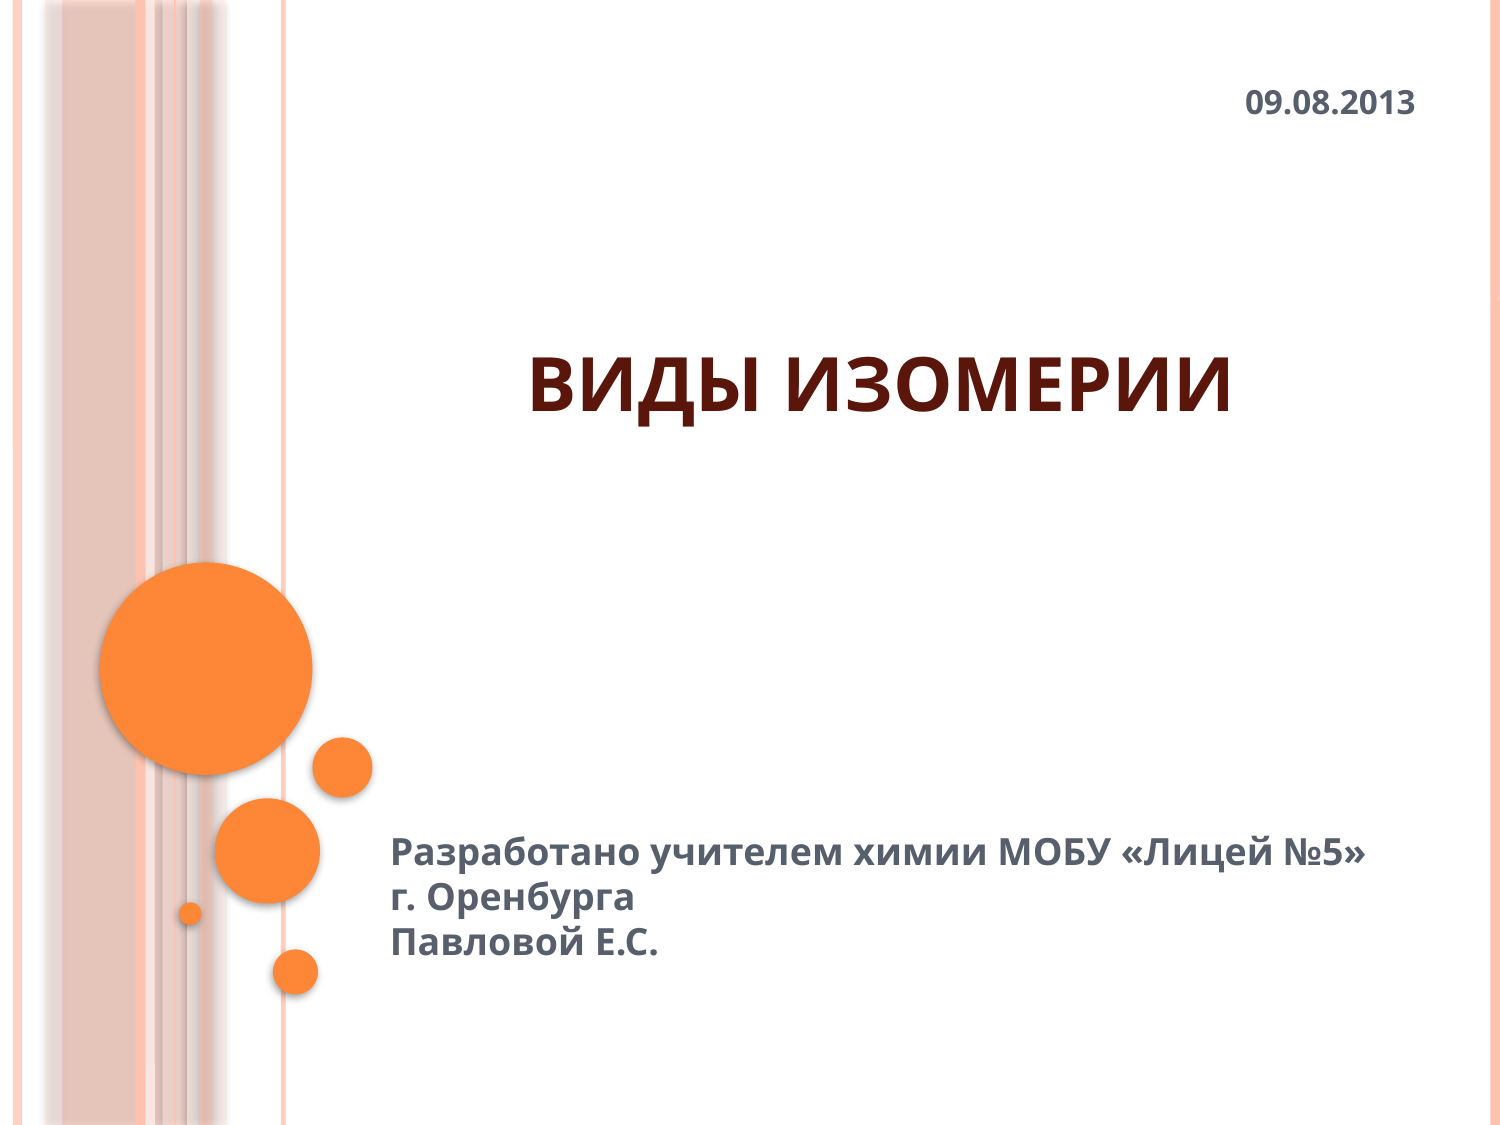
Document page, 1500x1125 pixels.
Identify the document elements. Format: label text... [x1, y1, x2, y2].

title Виды изомерии [375, 281, 1388, 434]
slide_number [1195, 70, 1431, 133]
subtitle Разработано учителем химии МОБУ «Лицей №5» г. Оренбурга Павловой Е.С. [375, 820, 1412, 1046]
